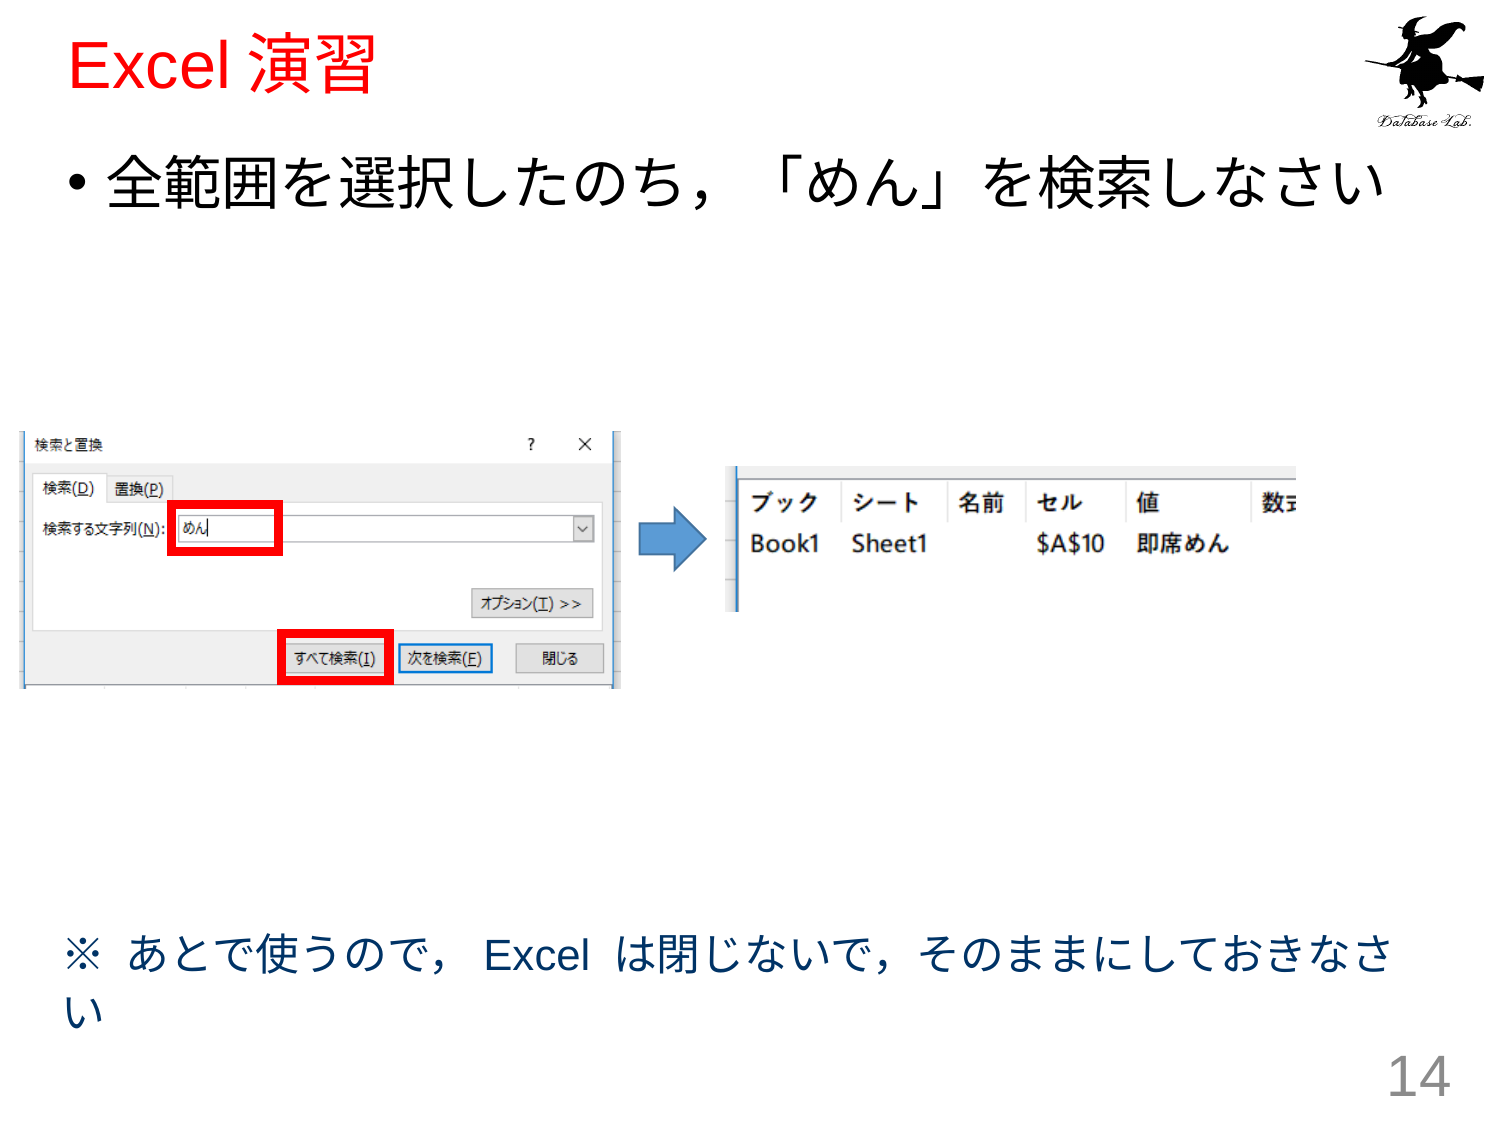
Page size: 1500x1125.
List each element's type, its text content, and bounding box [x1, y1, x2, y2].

text_box ※ あとで使うので，Excel は閉じないで，そのままにしておきなさい [50, 916, 1422, 1001]
slide_number 14 [1129, 1042, 1467, 1103]
list 全範囲を選択したのち，「めん」を検索しなさい [52, 138, 1441, 1014]
title Excel演習 [52, 28, 1441, 106]
picture [725, 466, 1296, 612]
picture [1362, 14, 1486, 130]
picture [19, 431, 621, 689]
text_box [638, 505, 707, 573]
